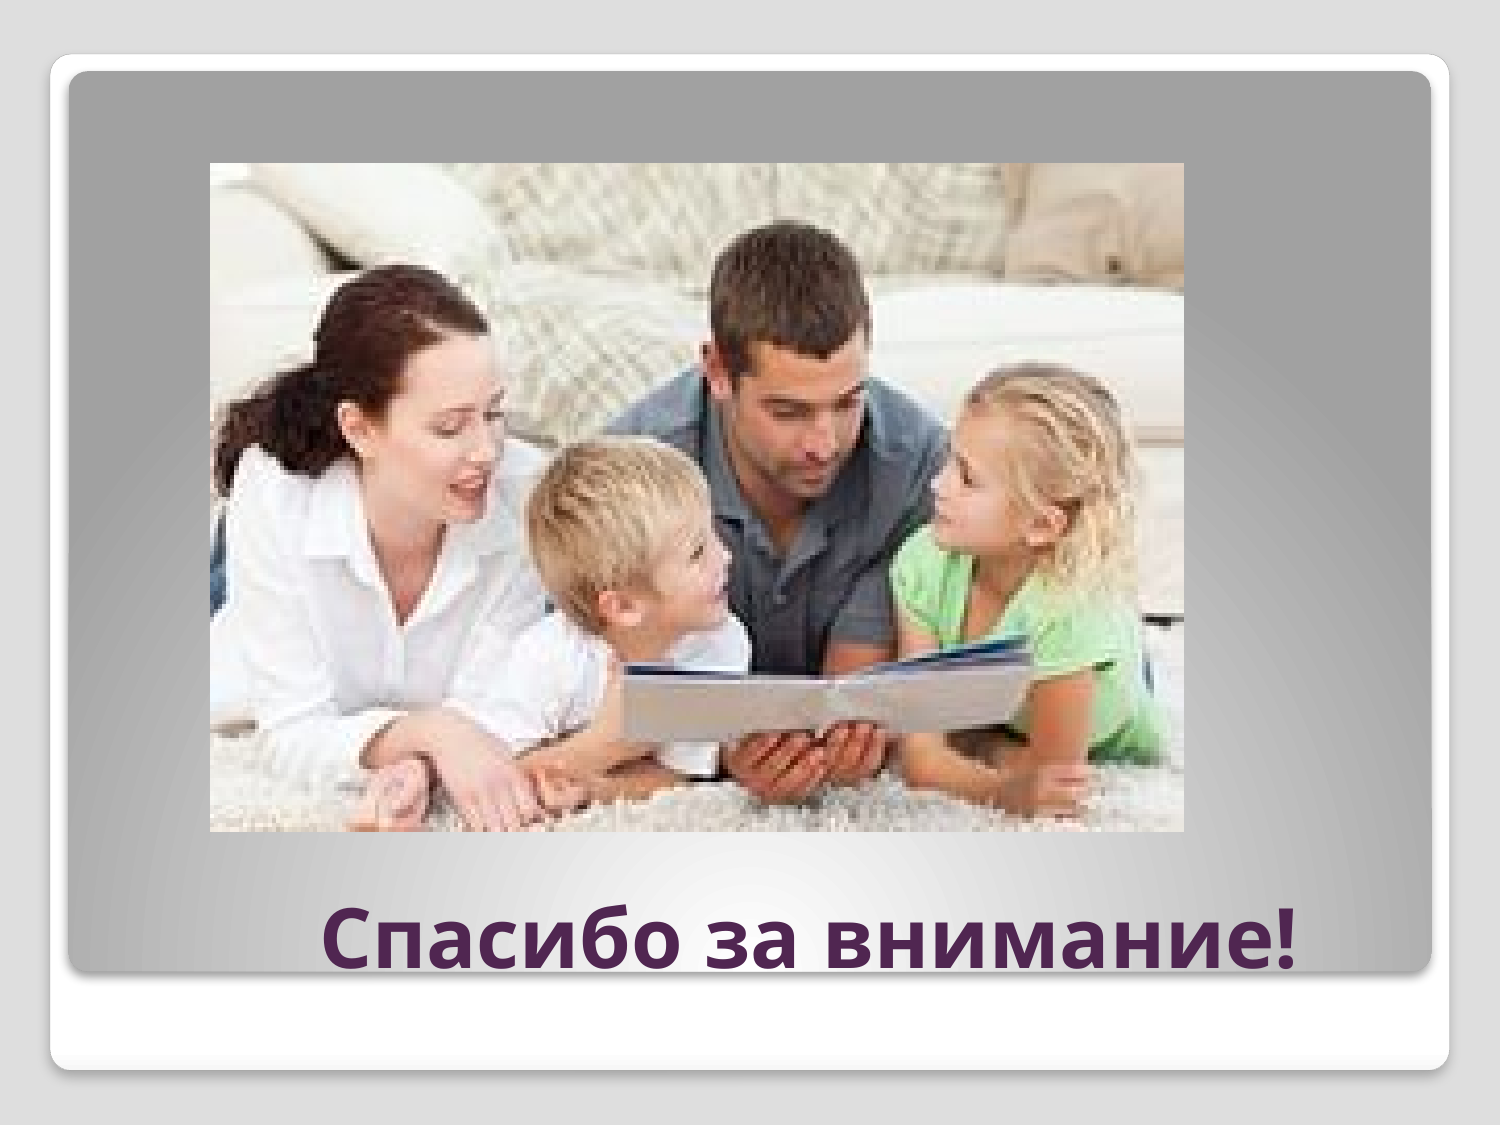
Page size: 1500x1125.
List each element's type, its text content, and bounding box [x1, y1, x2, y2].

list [210, 163, 1184, 833]
title Спасибо за внимание! [304, 820, 1425, 993]
